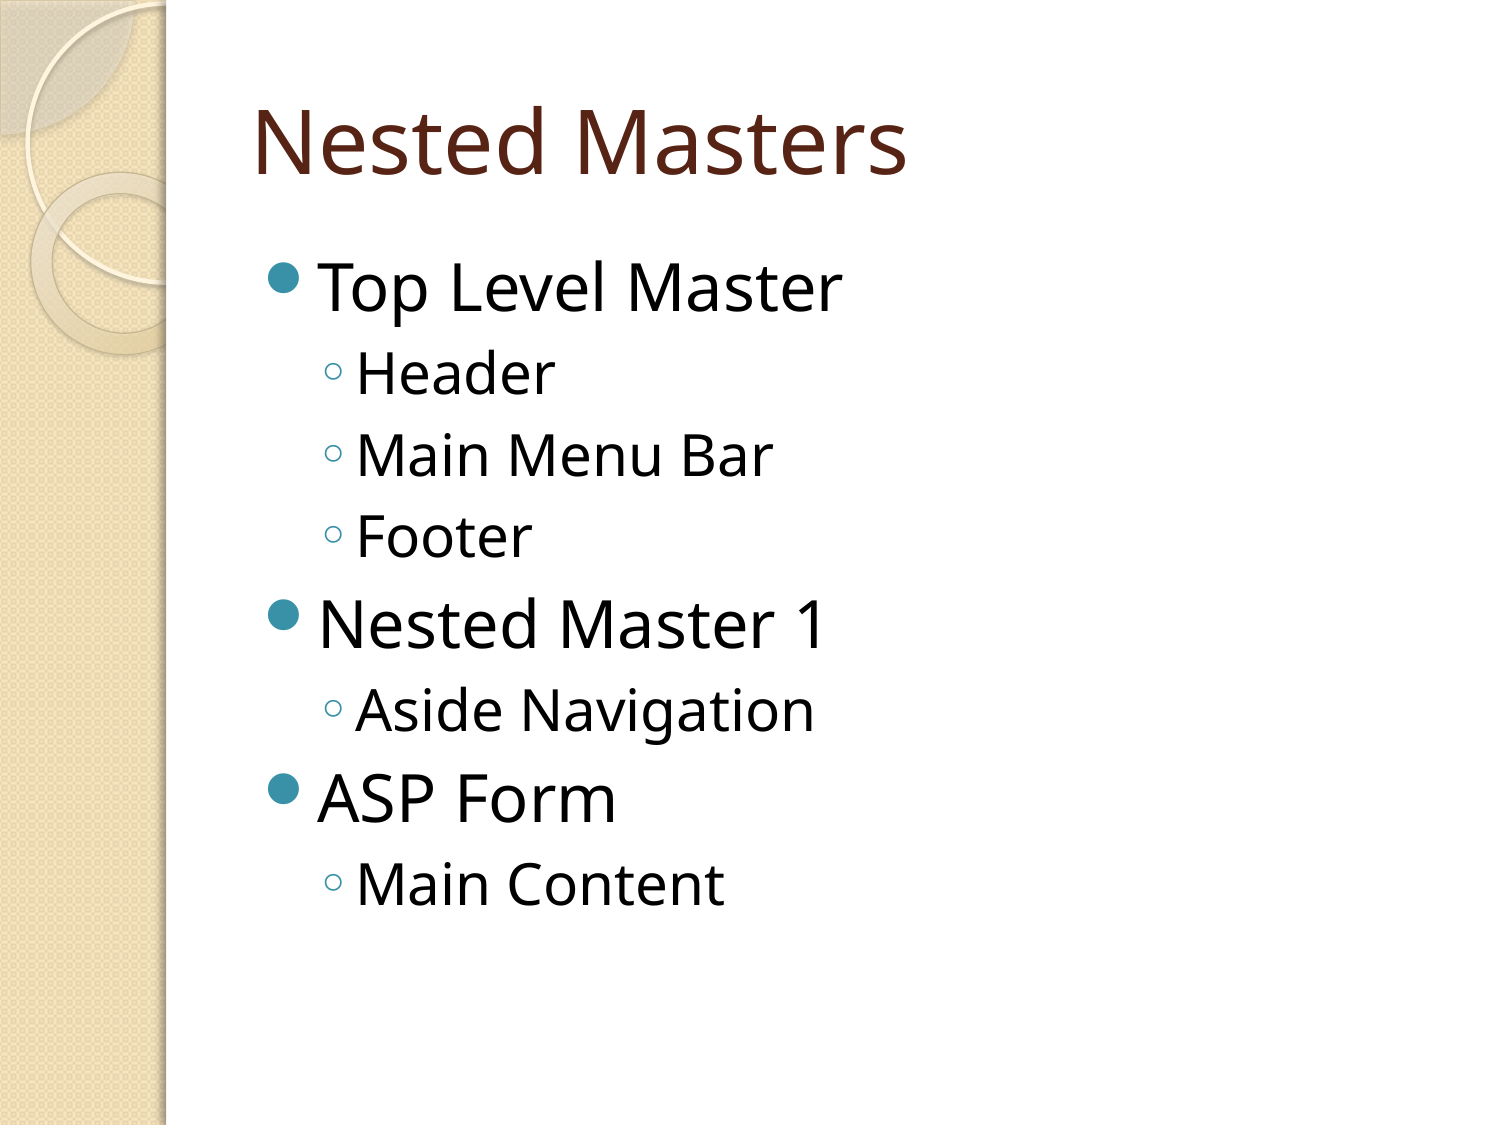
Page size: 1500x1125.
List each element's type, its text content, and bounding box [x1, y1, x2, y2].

title Nested Masters [235, 45, 1466, 233]
list Top Level Master Header Main Menu Bar Footer Nested Master 1 Aside Navigation ASP Form Main Content [235, 237, 1466, 1025]
